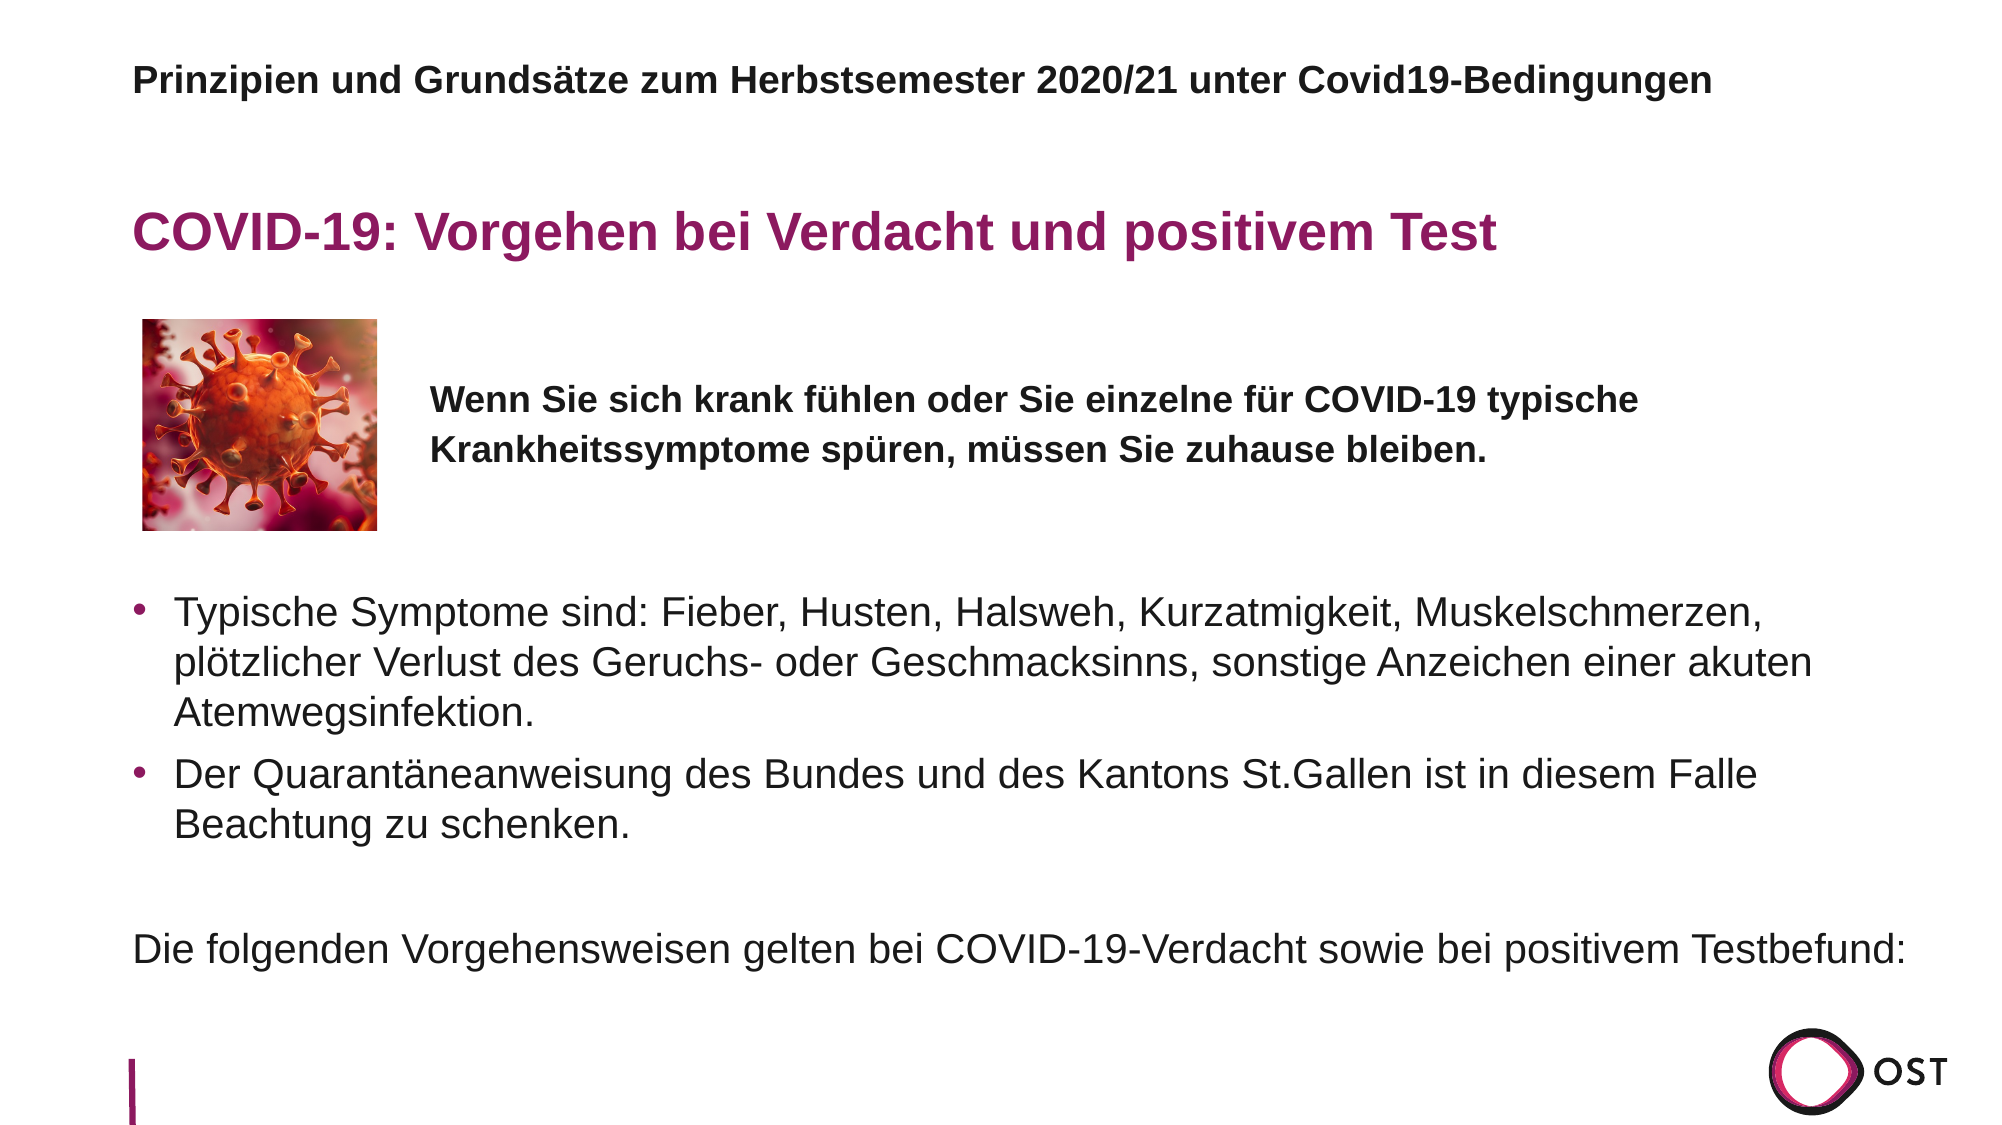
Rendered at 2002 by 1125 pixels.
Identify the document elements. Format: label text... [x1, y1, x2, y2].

title COVID-19: Vorgehen bei Verdacht und positivem Test [132, 183, 1946, 262]
list Typische Symptome sind: Fieber, Husten, Halsweh, Kurzatmigkeit, Muskelschmerzen, plötzlicher Verlust des Geruchs- oder Geschmacksinns, sonstige Anzeichen einer akuten Atemwegsinfektion. Der Quarantäneanweisung des Bundes und des Kantons St.Gallen ist in diesem Falle Beachtung zu schenken. Die folgenden Vorgehensweisen gelten bei COVID-19-Verdacht sowie bei positivem Testbefund: [132, 584, 1946, 990]
text_box Wenn Sie sich krank fühlen oder Sie einzelne für COVID-19 typische Krankheitssymptome spüren, müssen Sie zuhause bleiben. [415, 362, 1735, 478]
list Prinzipien und Grundsätze zum Herbstsemester 2020/21 unter Covid19-Bedingungen [132, 54, 1946, 102]
picture [142, 318, 378, 531]
